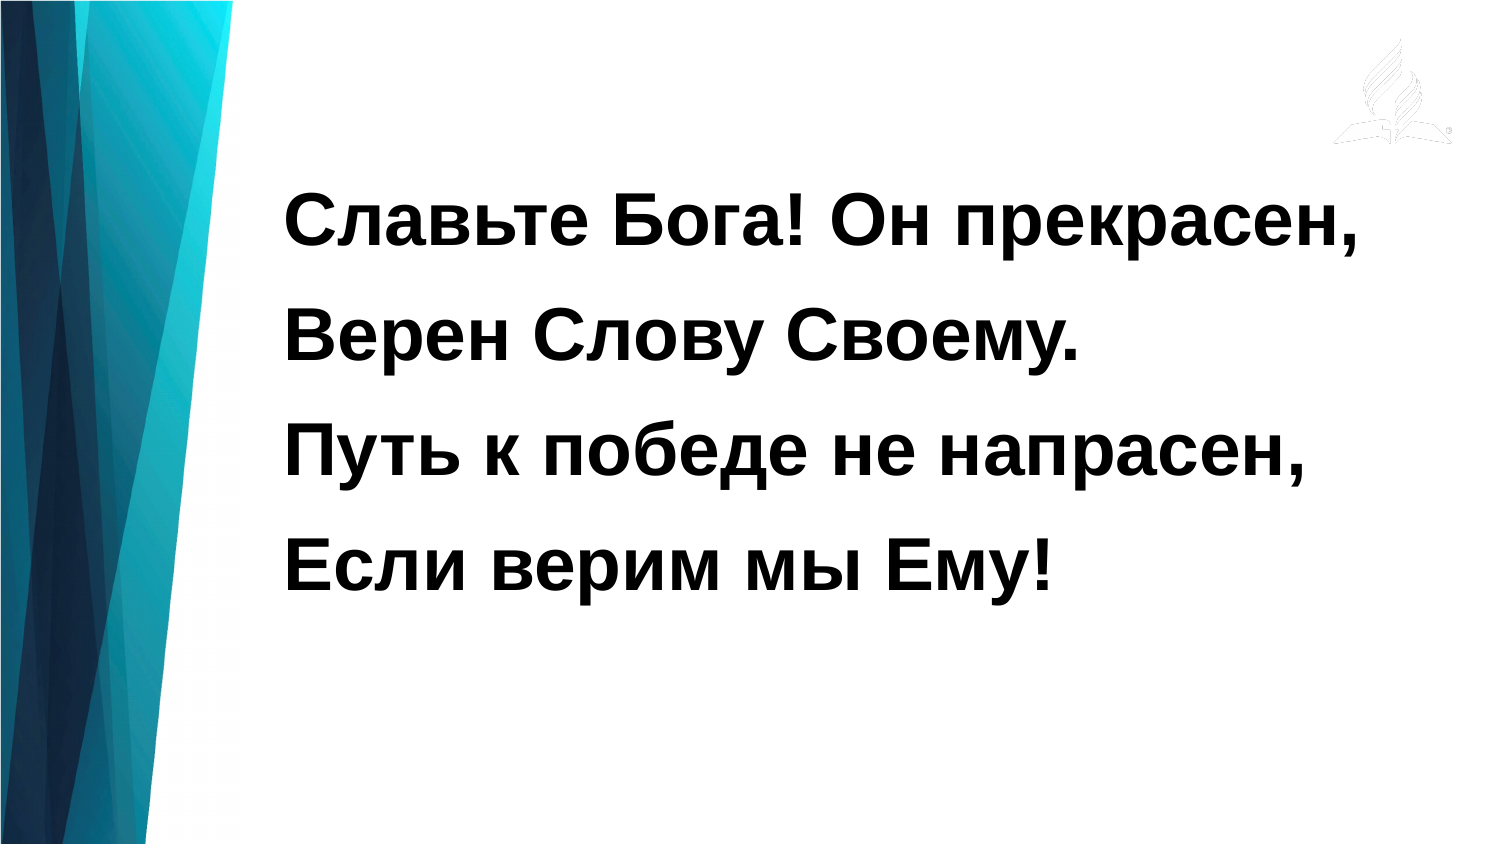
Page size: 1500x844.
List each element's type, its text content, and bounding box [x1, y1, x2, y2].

text_box Славьте Бога! Он прекрасен, Верен Слову Своему. Путь к победе не напрасен, Если верим мы Ему! [279, 167, 1423, 739]
picture [0, 0, 240, 844]
picture [1332, 36, 1453, 145]
